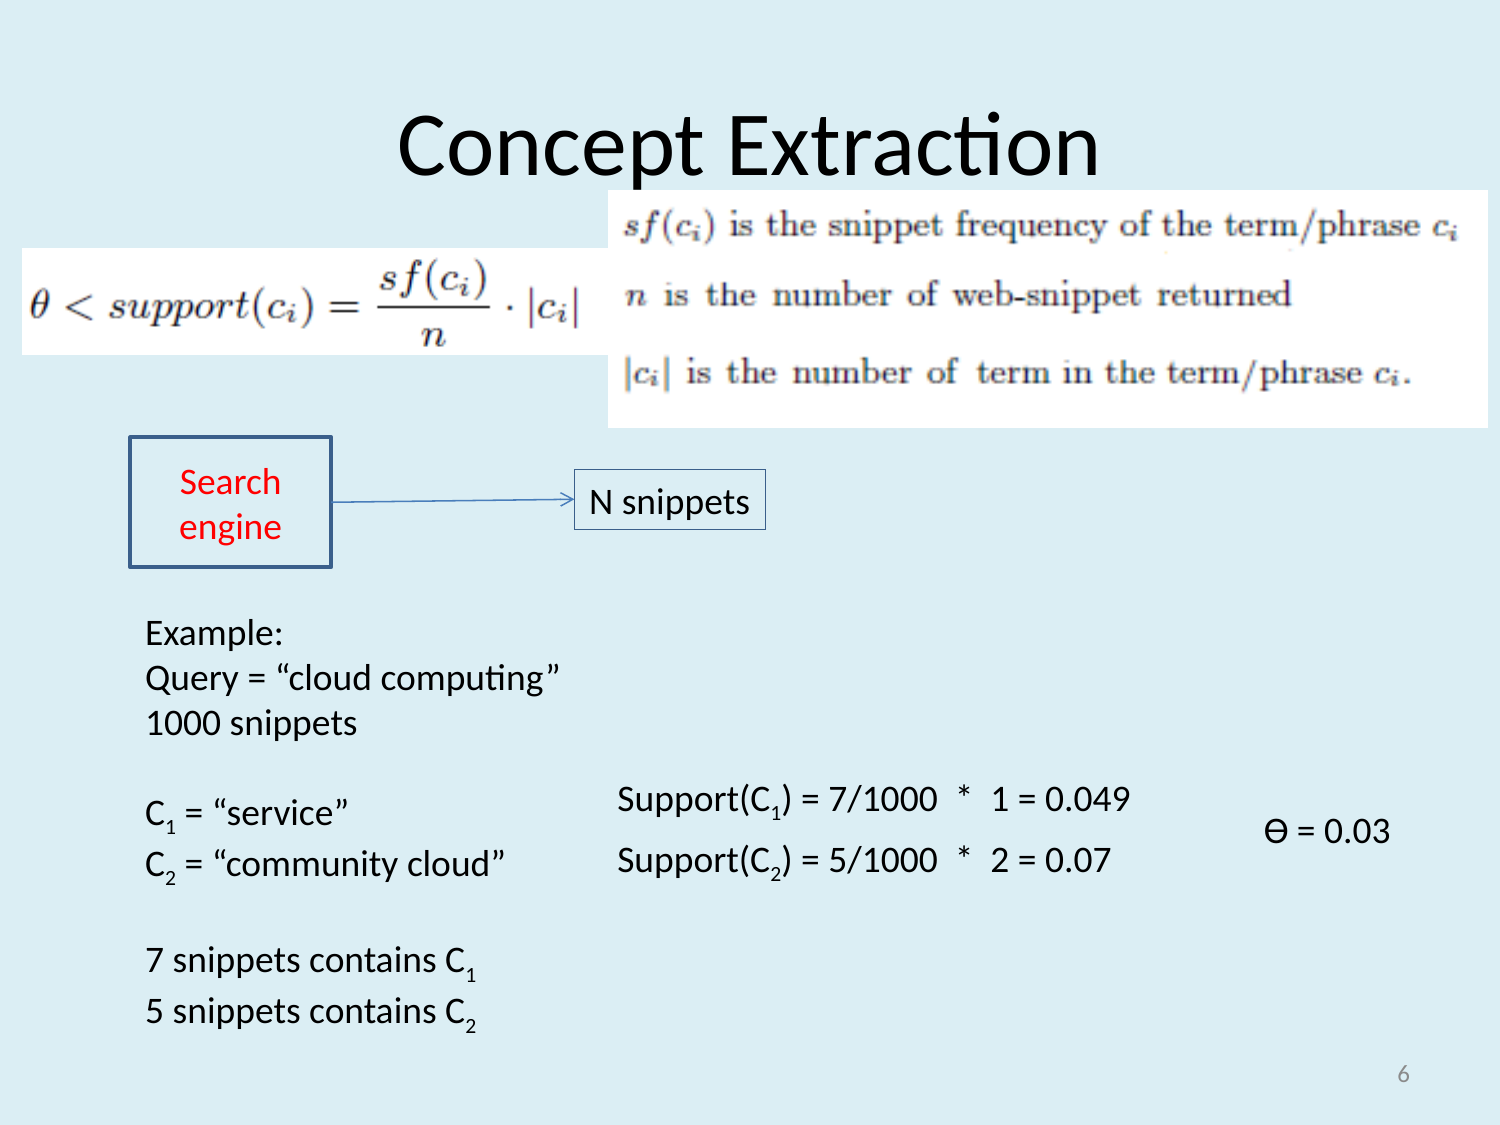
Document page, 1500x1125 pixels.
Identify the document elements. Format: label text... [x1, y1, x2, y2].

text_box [330, 499, 574, 503]
text_box Search engine [128, 435, 333, 569]
text_box Ɵ = 0.03 [1248, 798, 1406, 859]
text_box Example: Query = “cloud computing” 1000 snippets C1 = “service” C2 = “community cloud” 7 snippets contains C1 5 snippets contains C2 [130, 600, 599, 1045]
slide_number 6 [1074, 1042, 1425, 1103]
title Concept Extraction [75, 45, 1425, 233]
picture [22, 190, 1488, 428]
text_box N snippets [574, 469, 766, 530]
text_box Support(C1) = 7/1000 * 1 = 0.049 [602, 766, 1146, 833]
text_box Support(C2) = 5/1000 * 2 = 0.07 [602, 827, 1127, 894]
